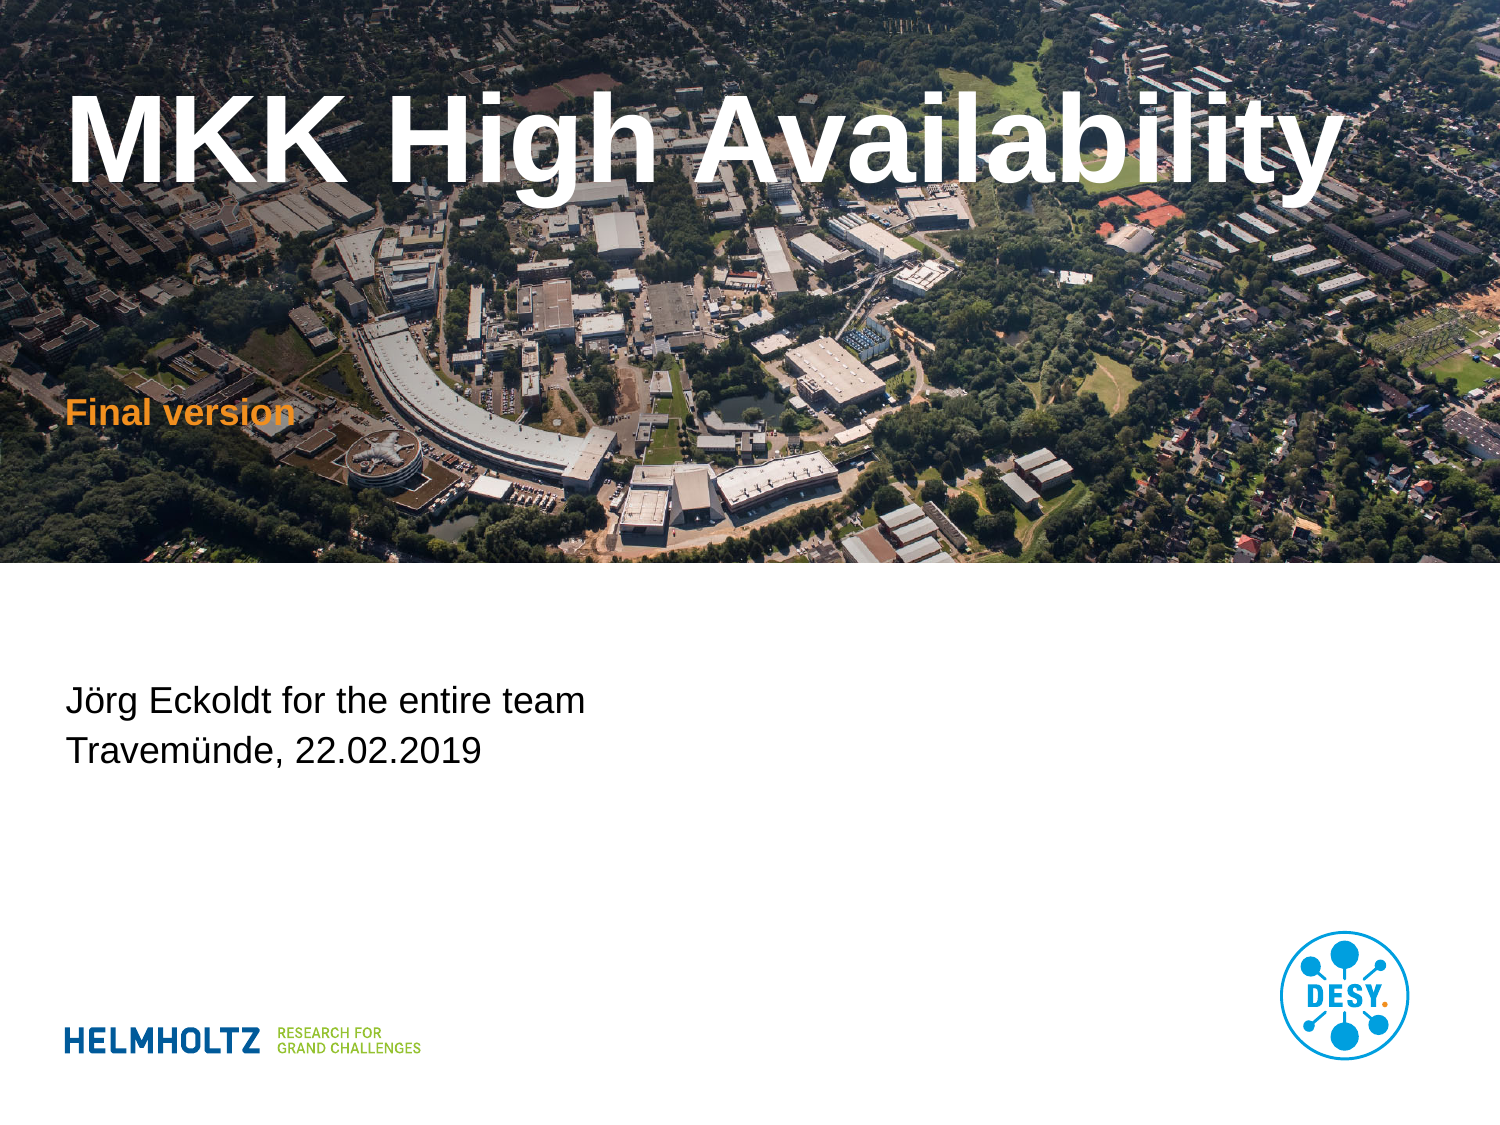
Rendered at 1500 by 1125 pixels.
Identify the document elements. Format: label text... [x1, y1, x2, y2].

list Jörg Eckoldt for the entire team Travemünde, 22.02.2019 [65, 672, 1436, 787]
picture [0, 0, 1500, 563]
